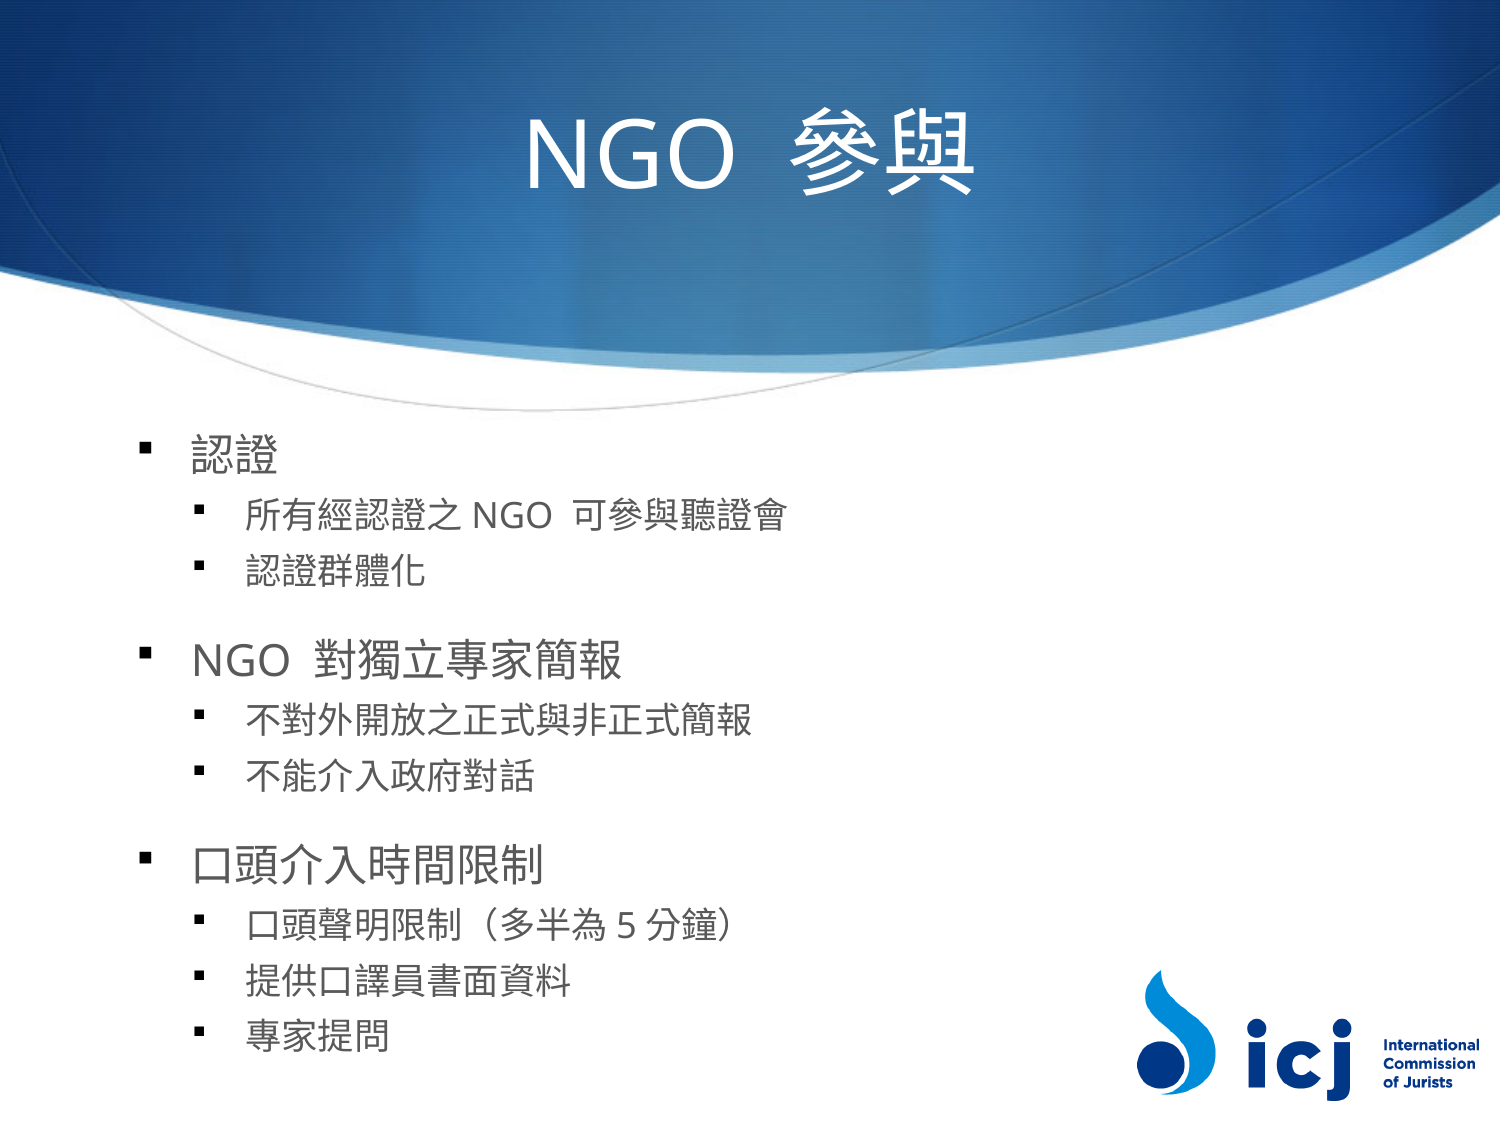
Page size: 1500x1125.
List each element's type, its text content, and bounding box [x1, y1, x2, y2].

picture [0, 0, 1500, 1125]
list 認證 所有經認證之NGO 可參與聽證會 認證群體化 NGO 對獨立專家簡報 不對外開放之正式與非正式簡報 不能介入政府對話 口頭介入時間限制 口頭聲明限制（多半為5分鐘） 提供口譯員書面資料 專家提問 [121, 419, 1379, 1070]
title NGO 參與 [75, 56, 1425, 245]
